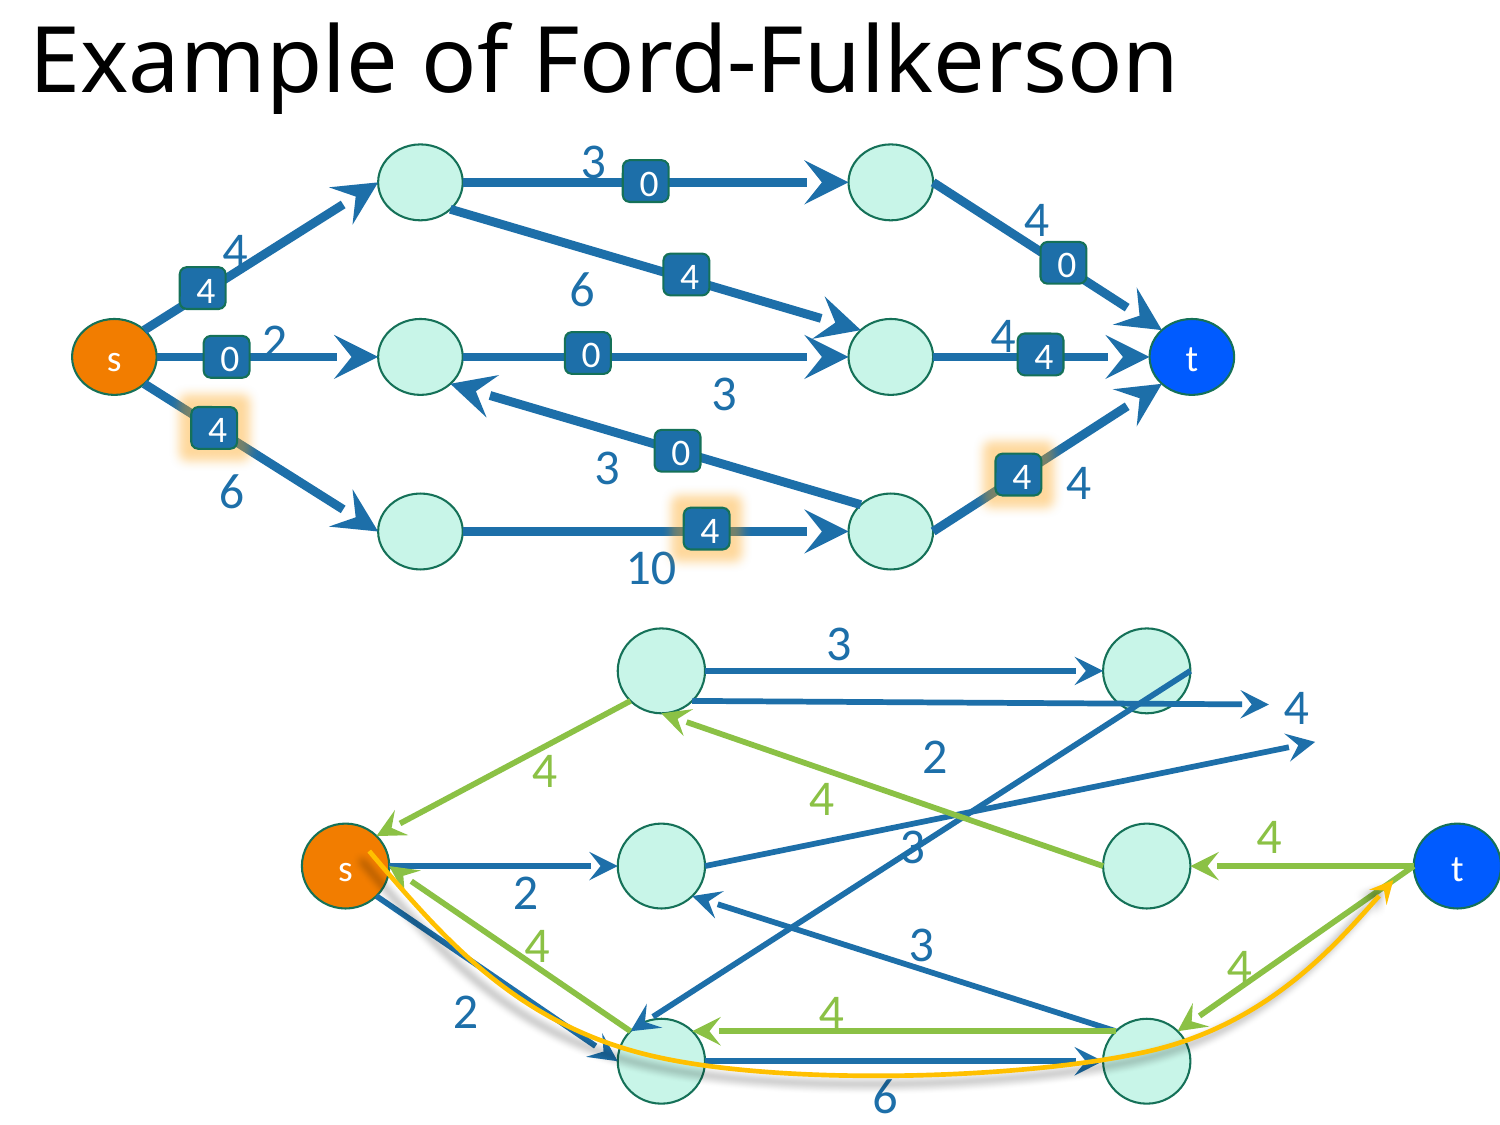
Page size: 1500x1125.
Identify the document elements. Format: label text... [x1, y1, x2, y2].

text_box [301, 602, 1500, 1125]
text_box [71, 121, 1235, 589]
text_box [1177, 866, 1414, 1032]
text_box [389, 866, 631, 1032]
title Example of Ford-Fulkerson [14, 0, 1309, 172]
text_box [376, 700, 631, 836]
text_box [661, 713, 1104, 867]
